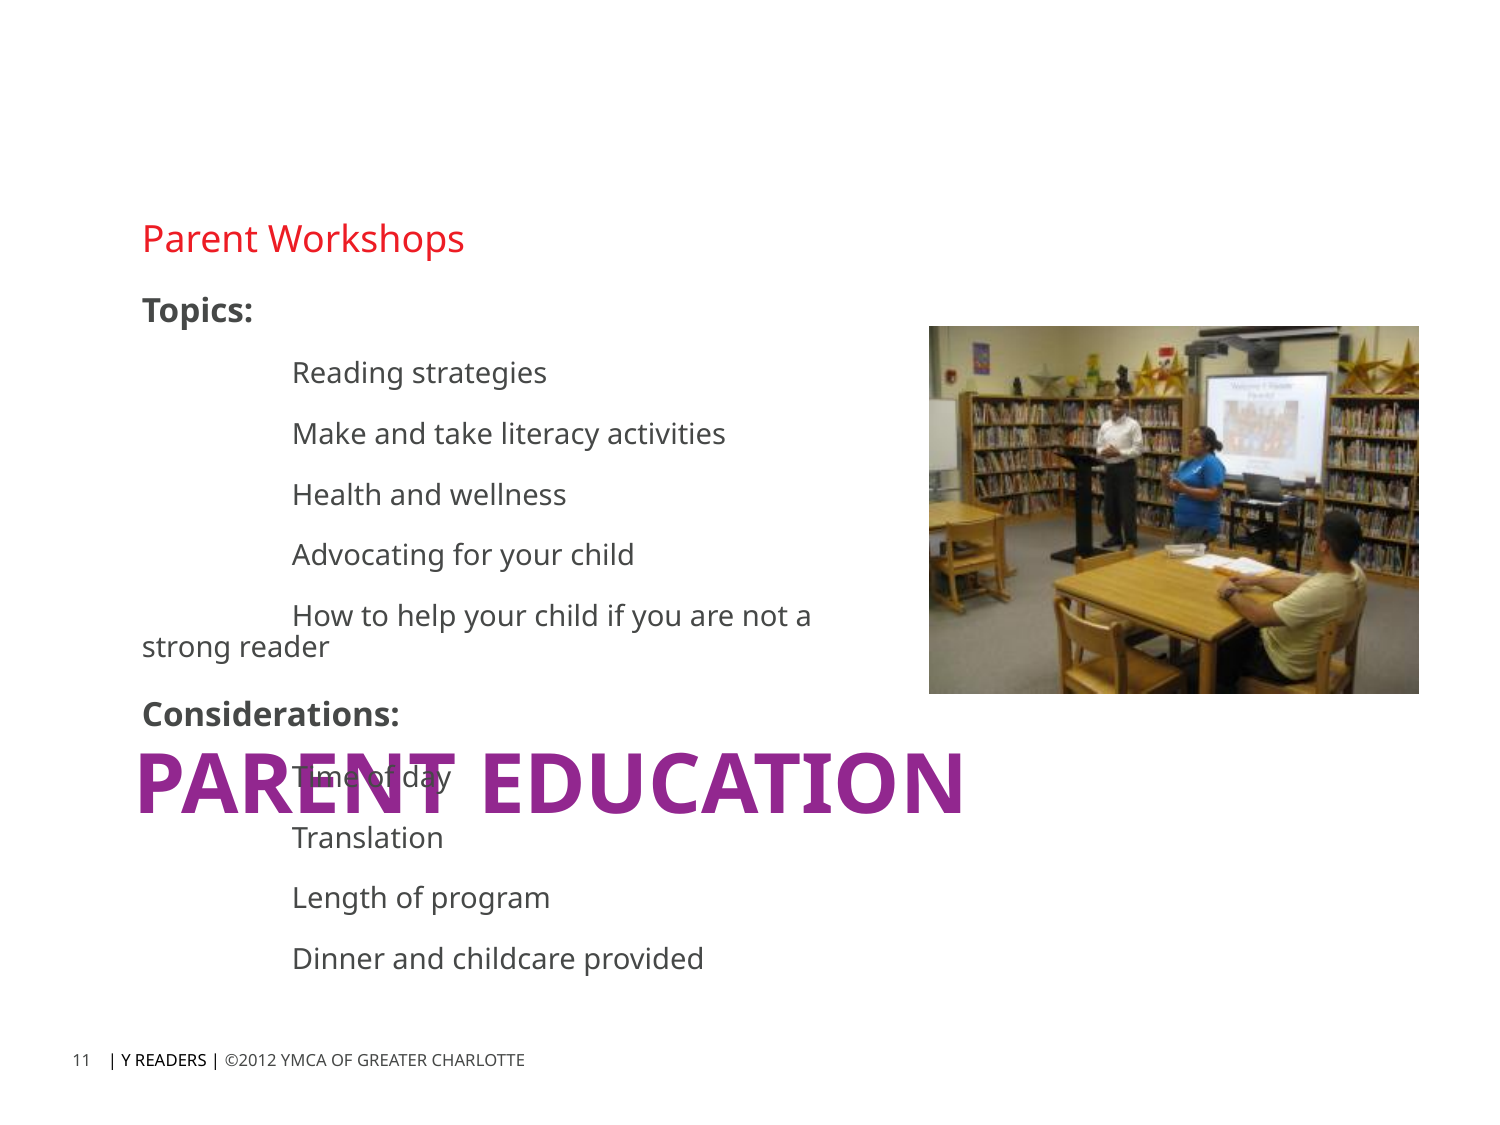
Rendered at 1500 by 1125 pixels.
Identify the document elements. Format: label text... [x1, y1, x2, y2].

title PARENT EDUCATION [891, 722, 1394, 947]
text_box 11 [57, 1043, 93, 1079]
text_box | Y READERS | ©2012 YMCA OF GREATER CHARLOTTE [93, 1042, 863, 1090]
list Parent Workshops Topics: Reading strategies Make and take literacy activities Health and wellness Advocating for your child How to help your child if you are not a strong reader Considerations: Time of day Translation Length of program Dinner and childcare provided [51, 171, 891, 1043]
picture [929, 326, 1420, 694]
